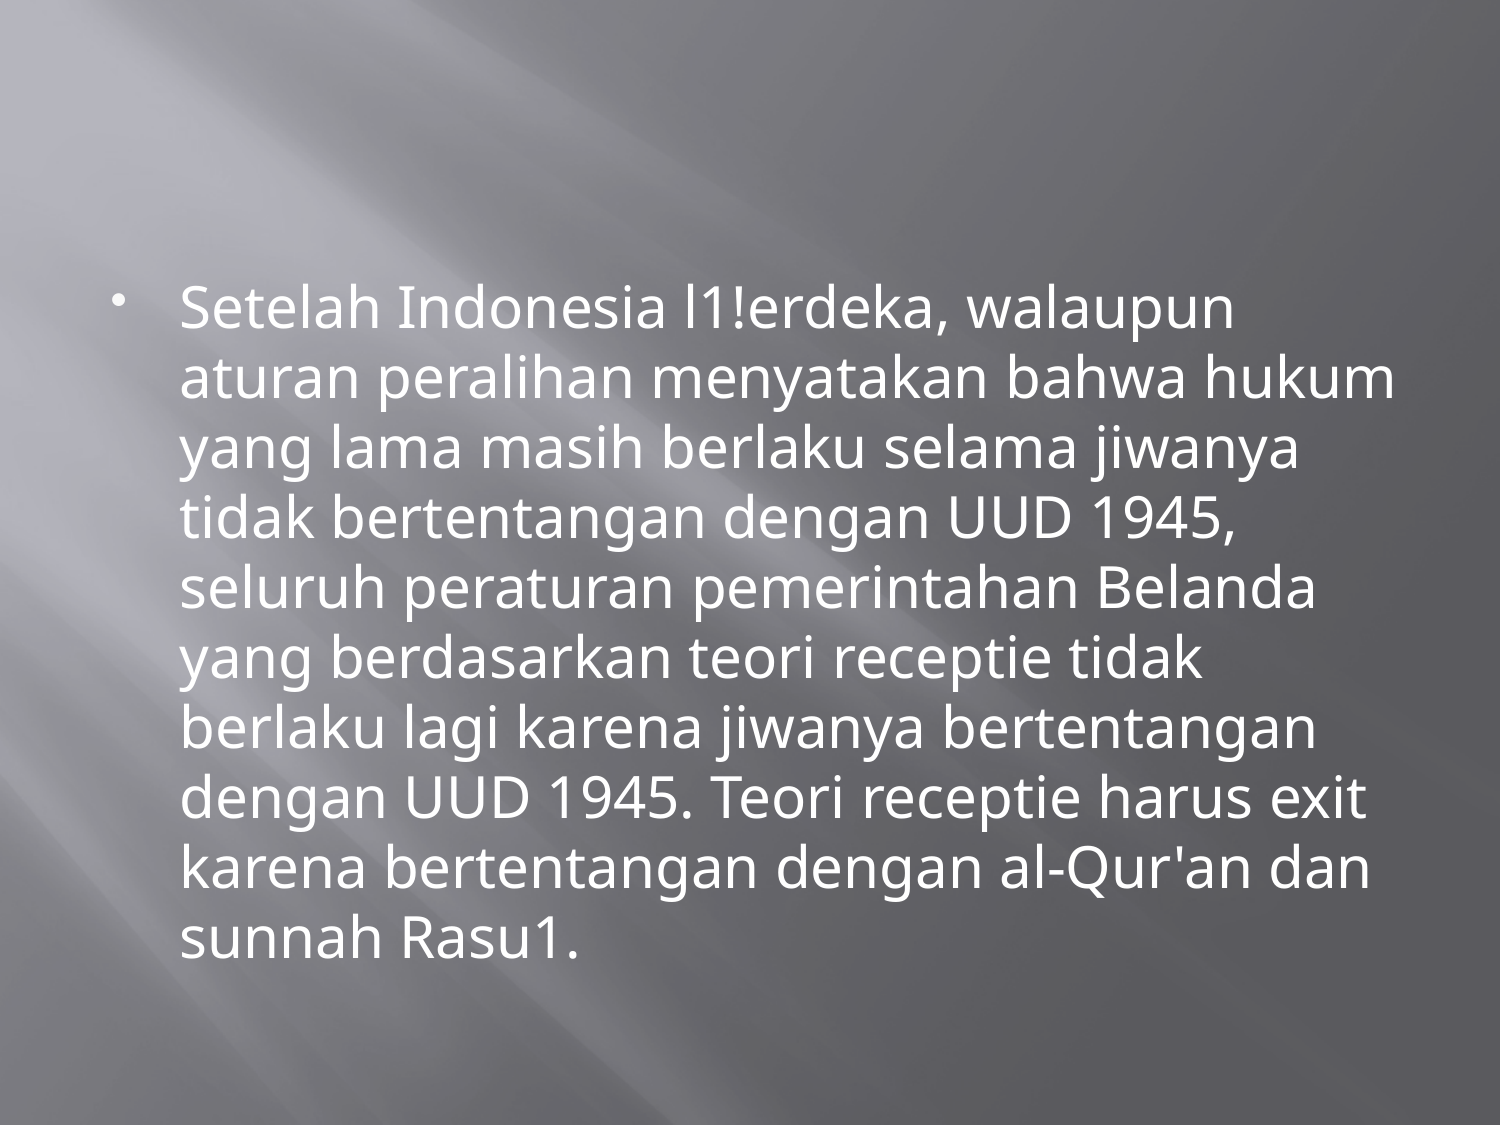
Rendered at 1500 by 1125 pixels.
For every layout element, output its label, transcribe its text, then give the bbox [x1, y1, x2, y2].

list Setelah Indonesia l1!erdeka, walaupun aturan peralihan menyatakan bahwa hukum yang lama masih berlaku selama jiwanya tidak bertentangan dengan UUD 1945, seluruh peraturan pemerintahan Belanda yang berdasarkan teori receptie tidak berlaku lagi karena jiwanya bertentangan dengan UUD 1945. Teori receptie harus exit karena bertentangan dengan al-Qur'an dan sunnah Rasu1. [75, 262, 1425, 1035]
